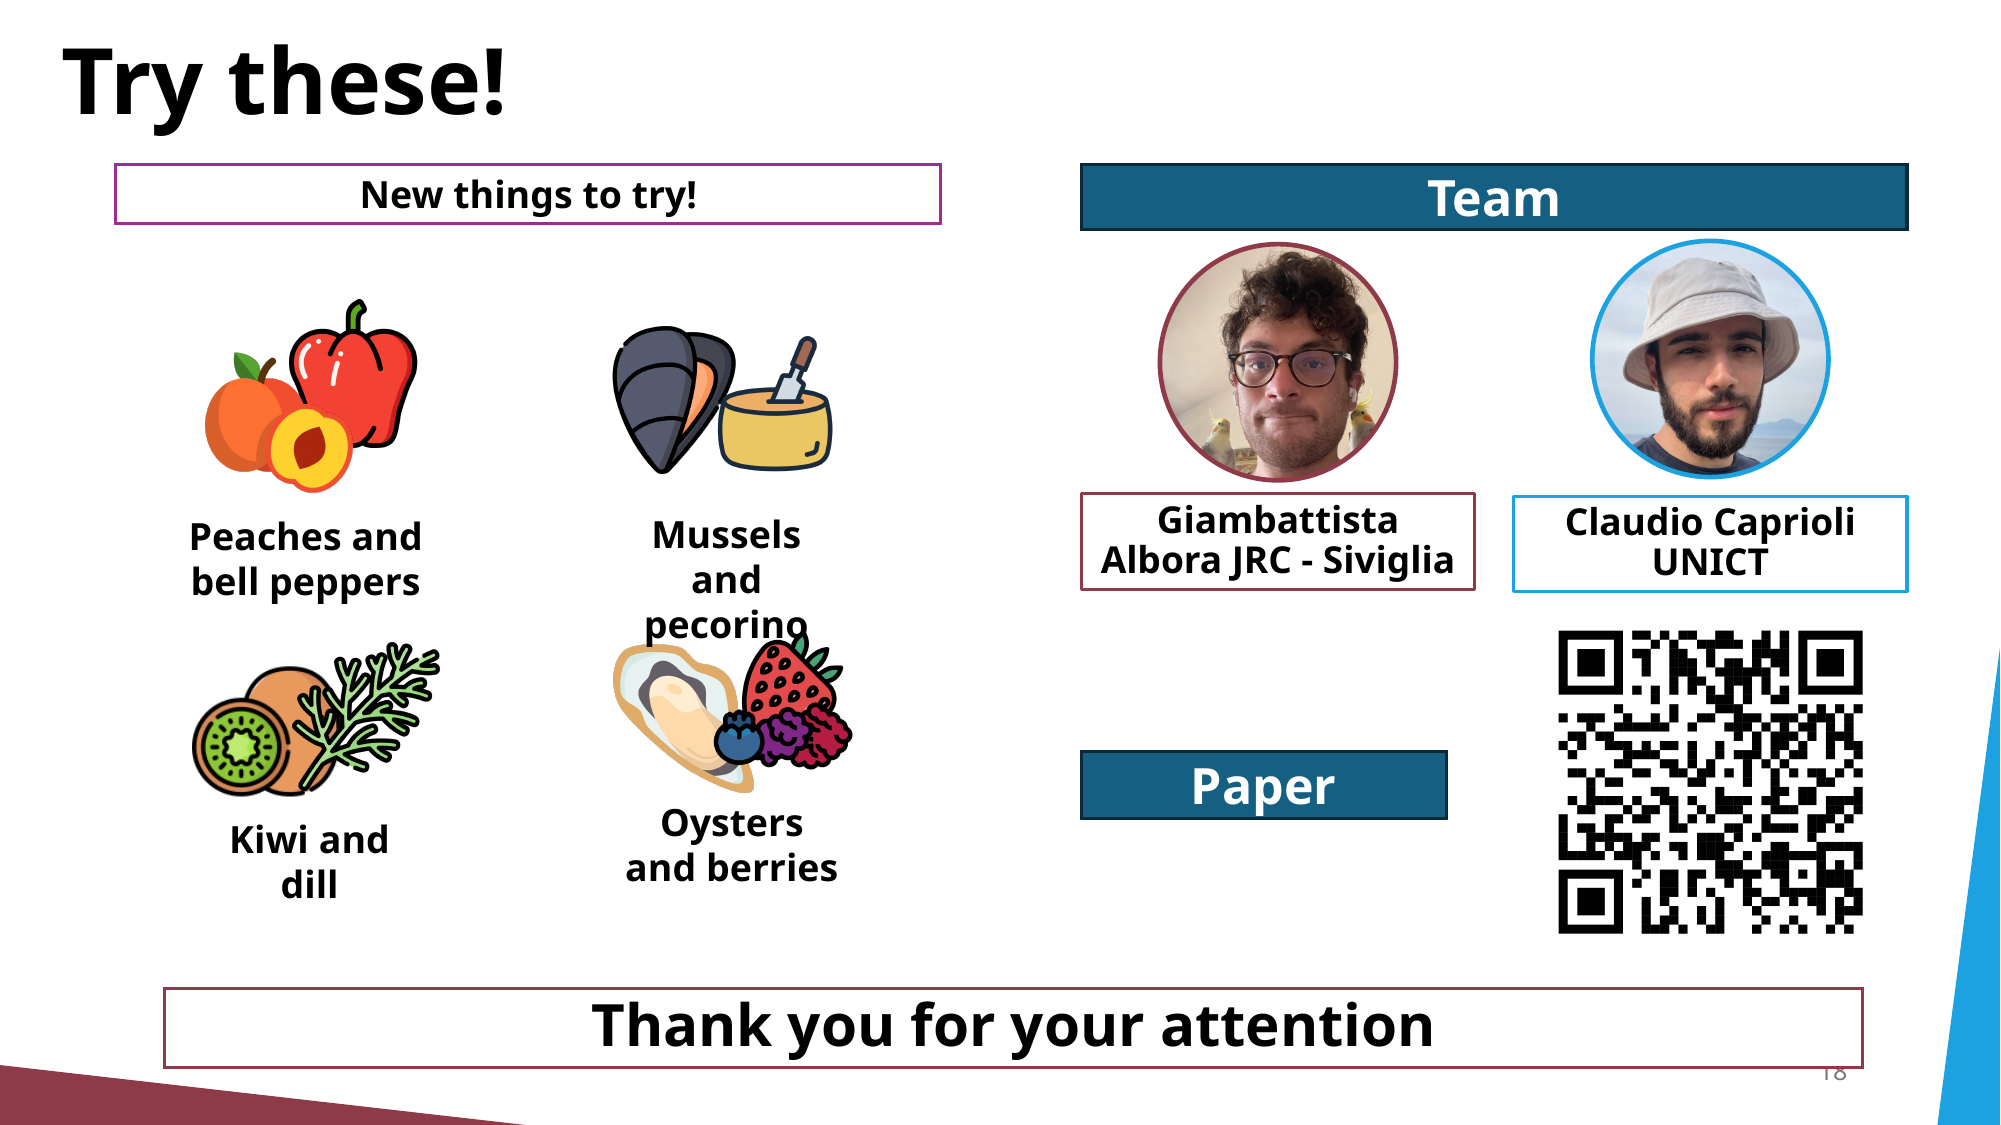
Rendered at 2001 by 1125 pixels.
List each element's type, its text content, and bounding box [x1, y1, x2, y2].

picture [1542, 613, 1879, 951]
text_box Mussels and pecorino [604, 503, 849, 654]
list Giambattista Albora JRC - Siviglia [1081, 493, 1475, 590]
text_box Kiwi and dill [187, 808, 432, 914]
text_box Peaches and bell peppers [171, 505, 440, 611]
slide_number 18 [1412, 1069, 1863, 1103]
picture [599, 325, 850, 478]
picture [204, 299, 428, 497]
title Try these! [46, 26, 1772, 144]
picture [1159, 243, 1397, 481]
picture [1591, 240, 1829, 478]
picture [192, 642, 441, 807]
text_box Team [1080, 163, 1909, 231]
text_box Oysters and berries [609, 791, 855, 897]
picture [609, 625, 858, 793]
text_box Paper [1080, 750, 1448, 820]
text_box New things to try! [114, 163, 942, 225]
text_box Thank you for your attention [163, 987, 1864, 1069]
text_box Claudio Caprioli UNICT [1513, 496, 1908, 592]
